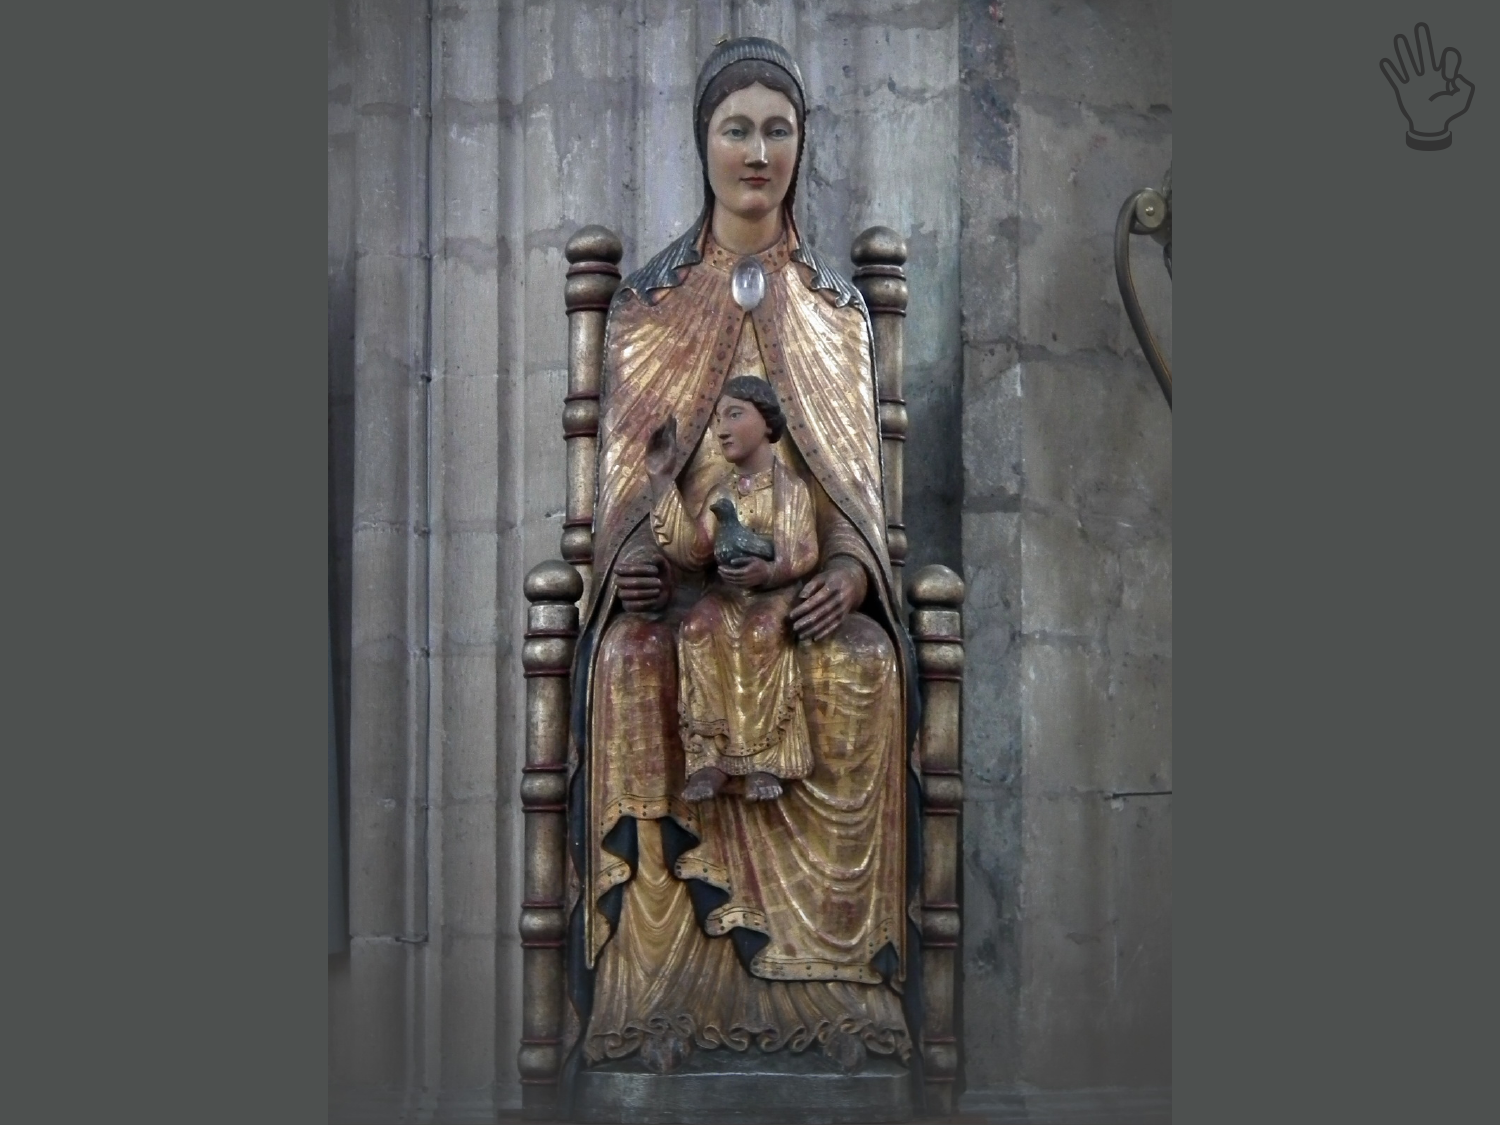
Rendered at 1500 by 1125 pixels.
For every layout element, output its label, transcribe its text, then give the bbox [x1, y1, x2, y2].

picture [327, 0, 1173, 1125]
text_box 👌 [1356, 12, 1500, 163]
